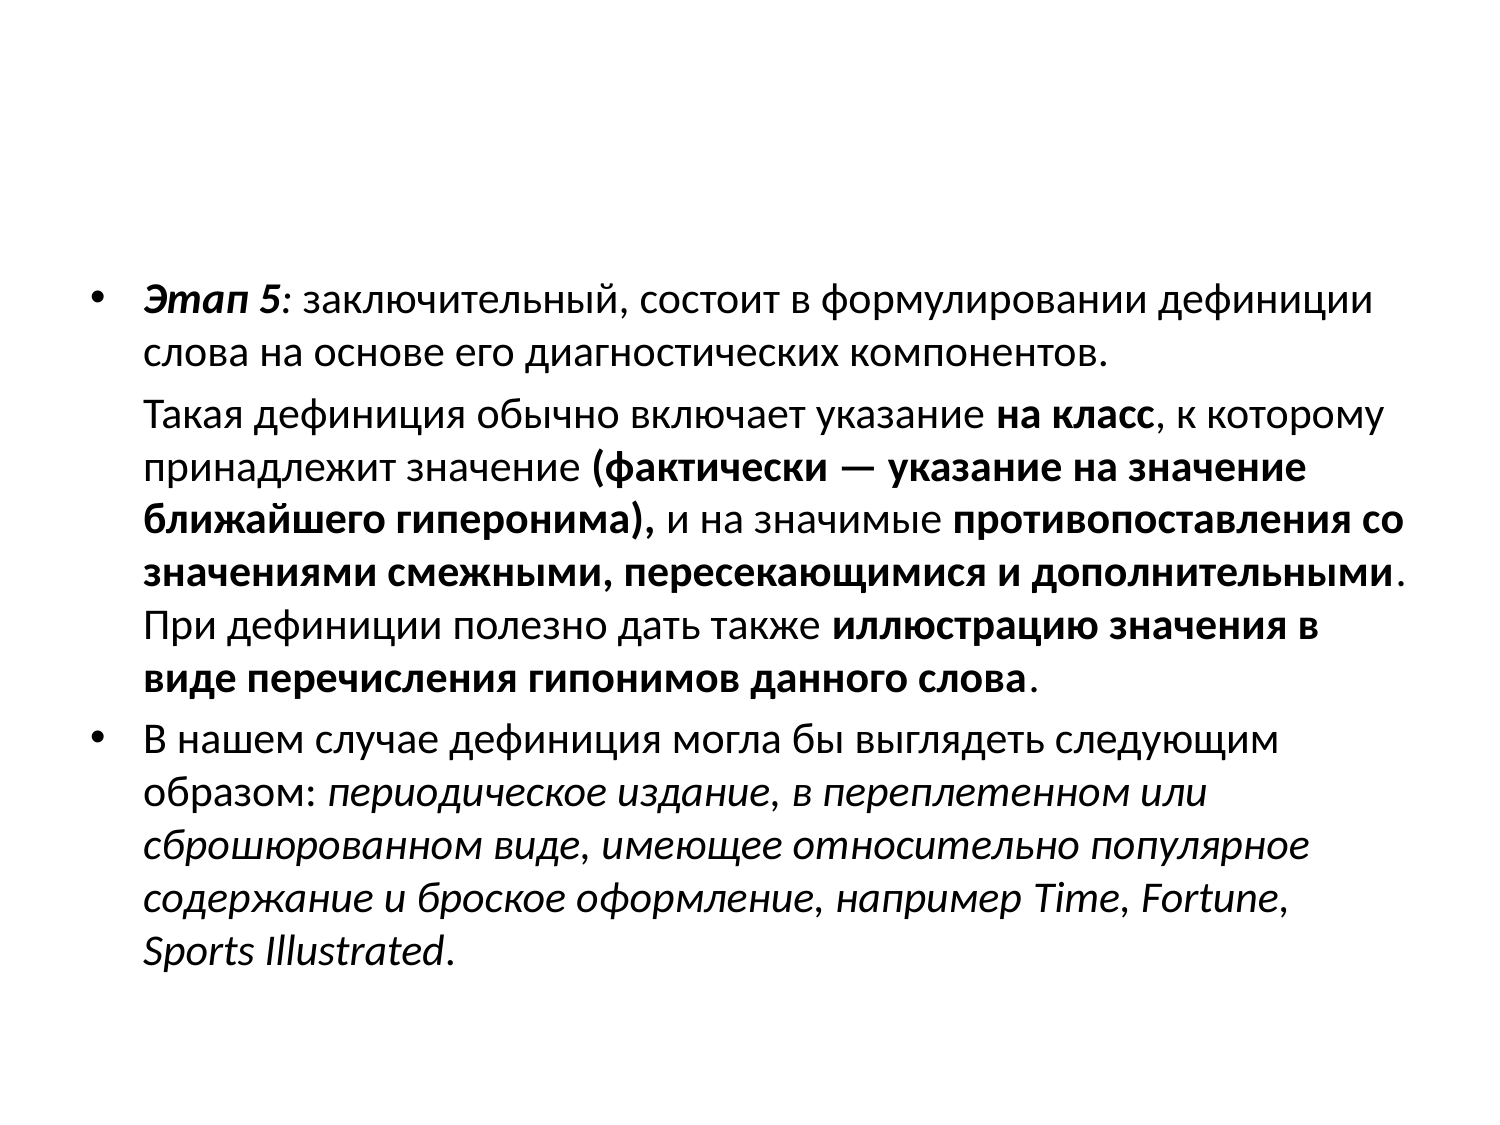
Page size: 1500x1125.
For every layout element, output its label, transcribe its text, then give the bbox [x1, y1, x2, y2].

list Этап 5: заключительный, состоит в формулировании дефиниции слова на основе его диагностических компонентов. Такая дефиниция обычно включает указание на класс, к которому принадлежит значение (фактически — указание на значение ближайшего гиперонима), и на значимые противопоставления со значениями смежными, пересекающимися и дополнительными. При дефиниции полезно дать также иллюстрацию значения в виде перечисления гипонимов данного слова. В нашем случае дефиниция могла бы выглядеть следующим образом: периодическое издание, в переплетенном или сброшюрованном виде, имеющее относительно популярное содержание и броское оформление, например Time, Fortune, Sports Illustrated. [75, 262, 1425, 1005]
